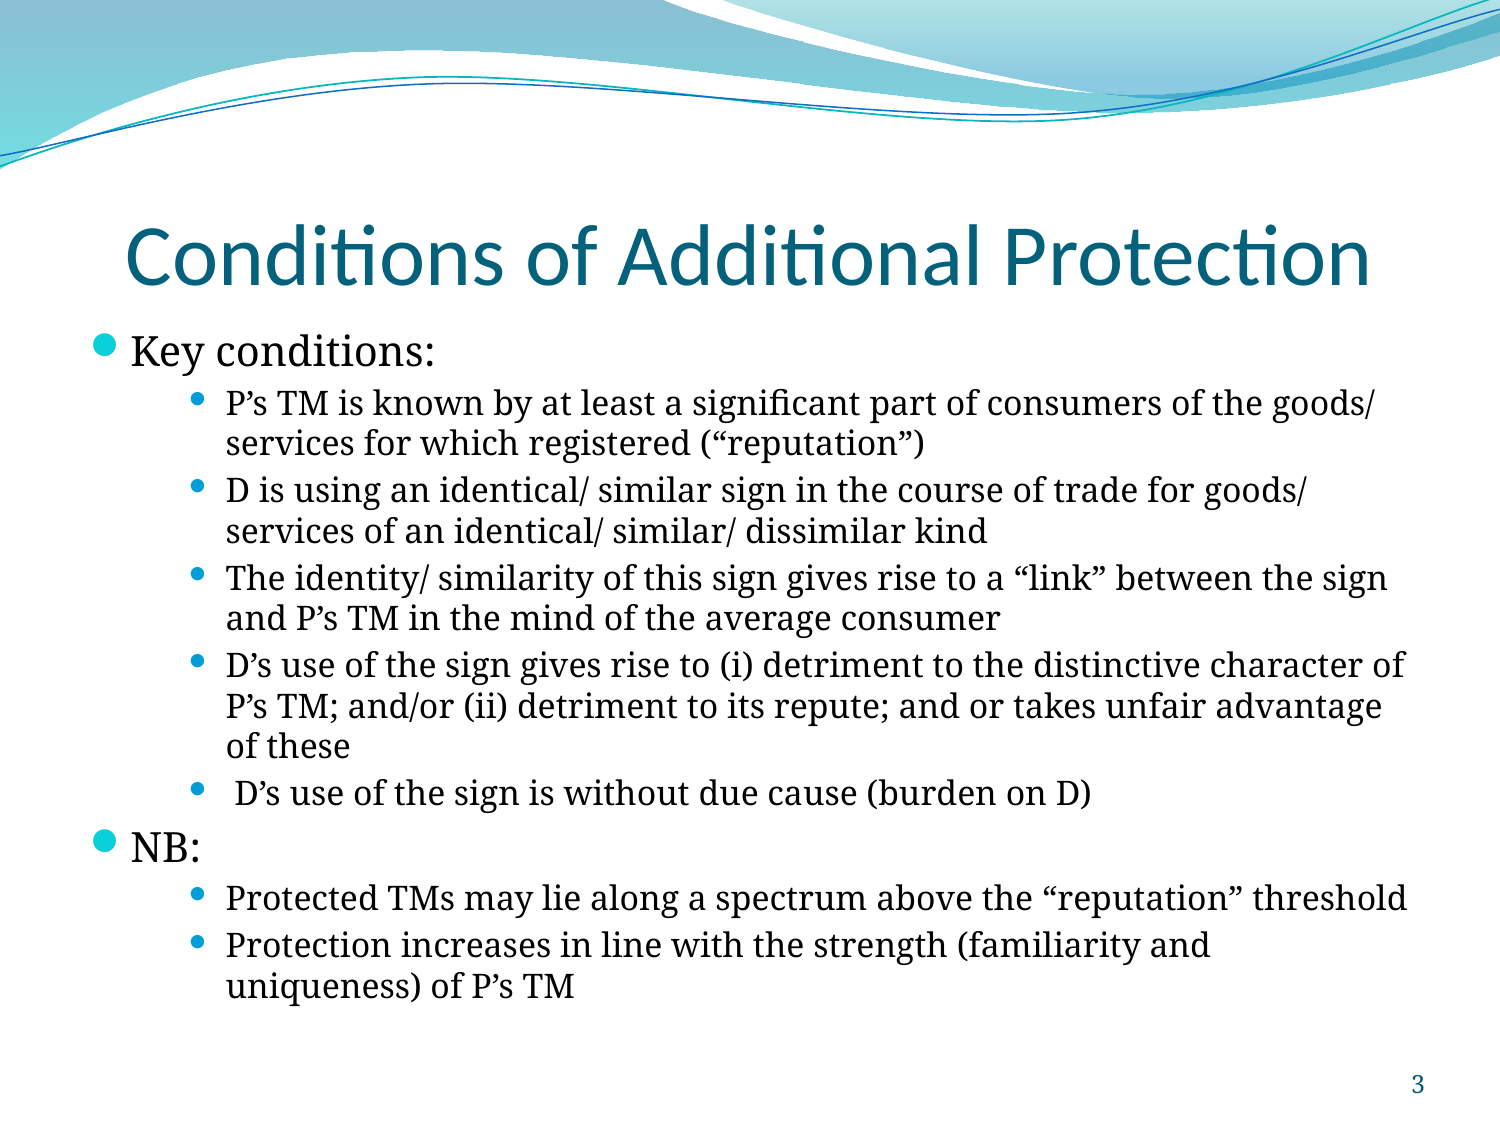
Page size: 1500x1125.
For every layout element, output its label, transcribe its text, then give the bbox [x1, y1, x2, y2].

title Conditions of Additional Protection [75, 115, 1425, 303]
slide_number 3 [1299, 1042, 1425, 1103]
list Key conditions: P’s TM is known by at least a significant part of consumers of the goods/ services for which registered (“reputation”) D is using an identical/ similar sign in the course of trade for goods/ services of an identical/ similar/ dissimilar kind The identity/ similarity of this sign gives rise to a “link” between the sign and P’s TM in the mind of the average consumer D’s use of the sign gives rise to (i) detriment to the distinctive character of P’s TM; and/or (ii) detriment to its repute; and or takes unfair advantage of these D’s use of the sign is without due cause (burden on D) NB: Protected TMs may lie along a spectrum above the “reputation” threshold Protection increases in line with the strength (familiarity and uniqueness) of P’s TM [75, 317, 1425, 1038]
